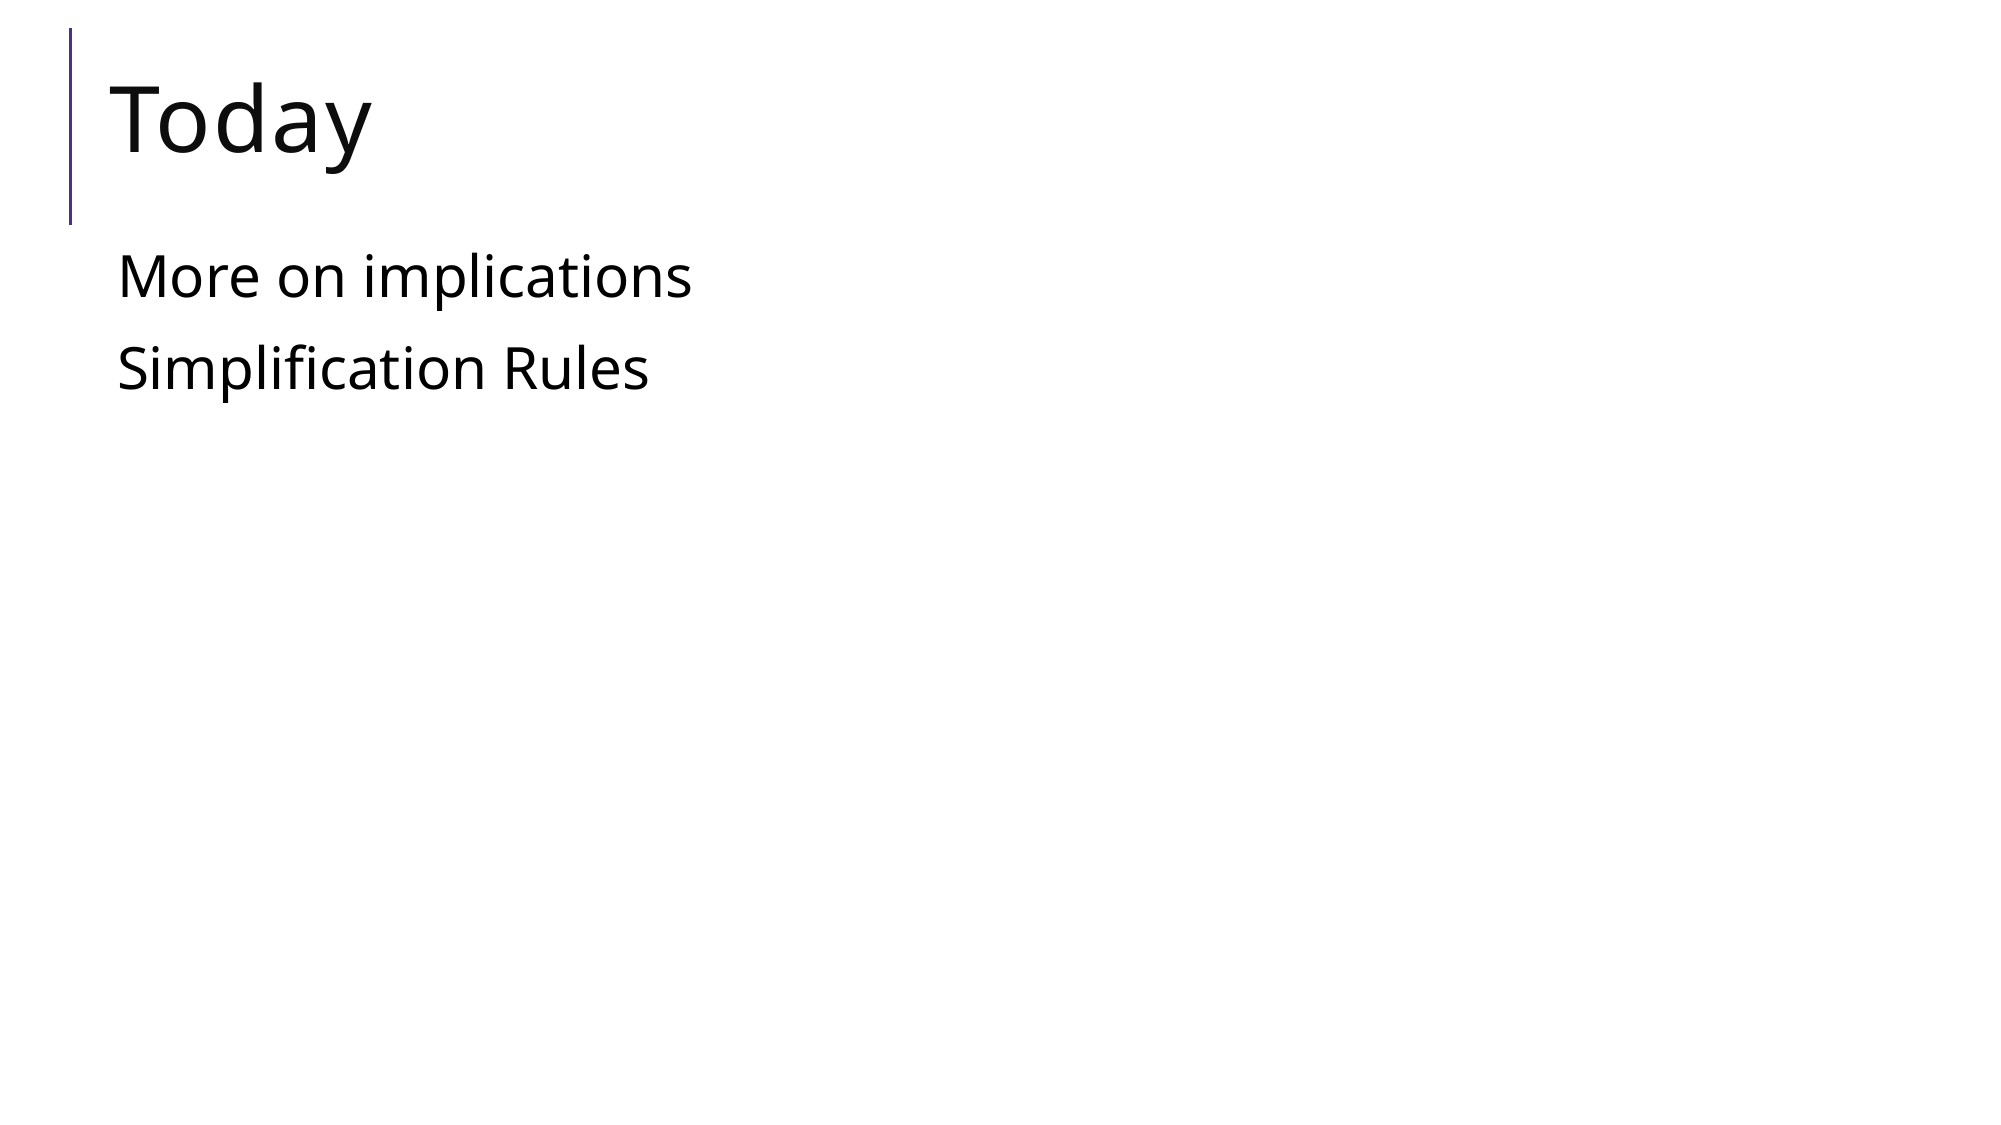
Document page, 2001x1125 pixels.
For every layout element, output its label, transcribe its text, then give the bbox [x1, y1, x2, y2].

title Today [94, 43, 1930, 210]
list More on implications Simplification Rules [94, 240, 1930, 1035]
